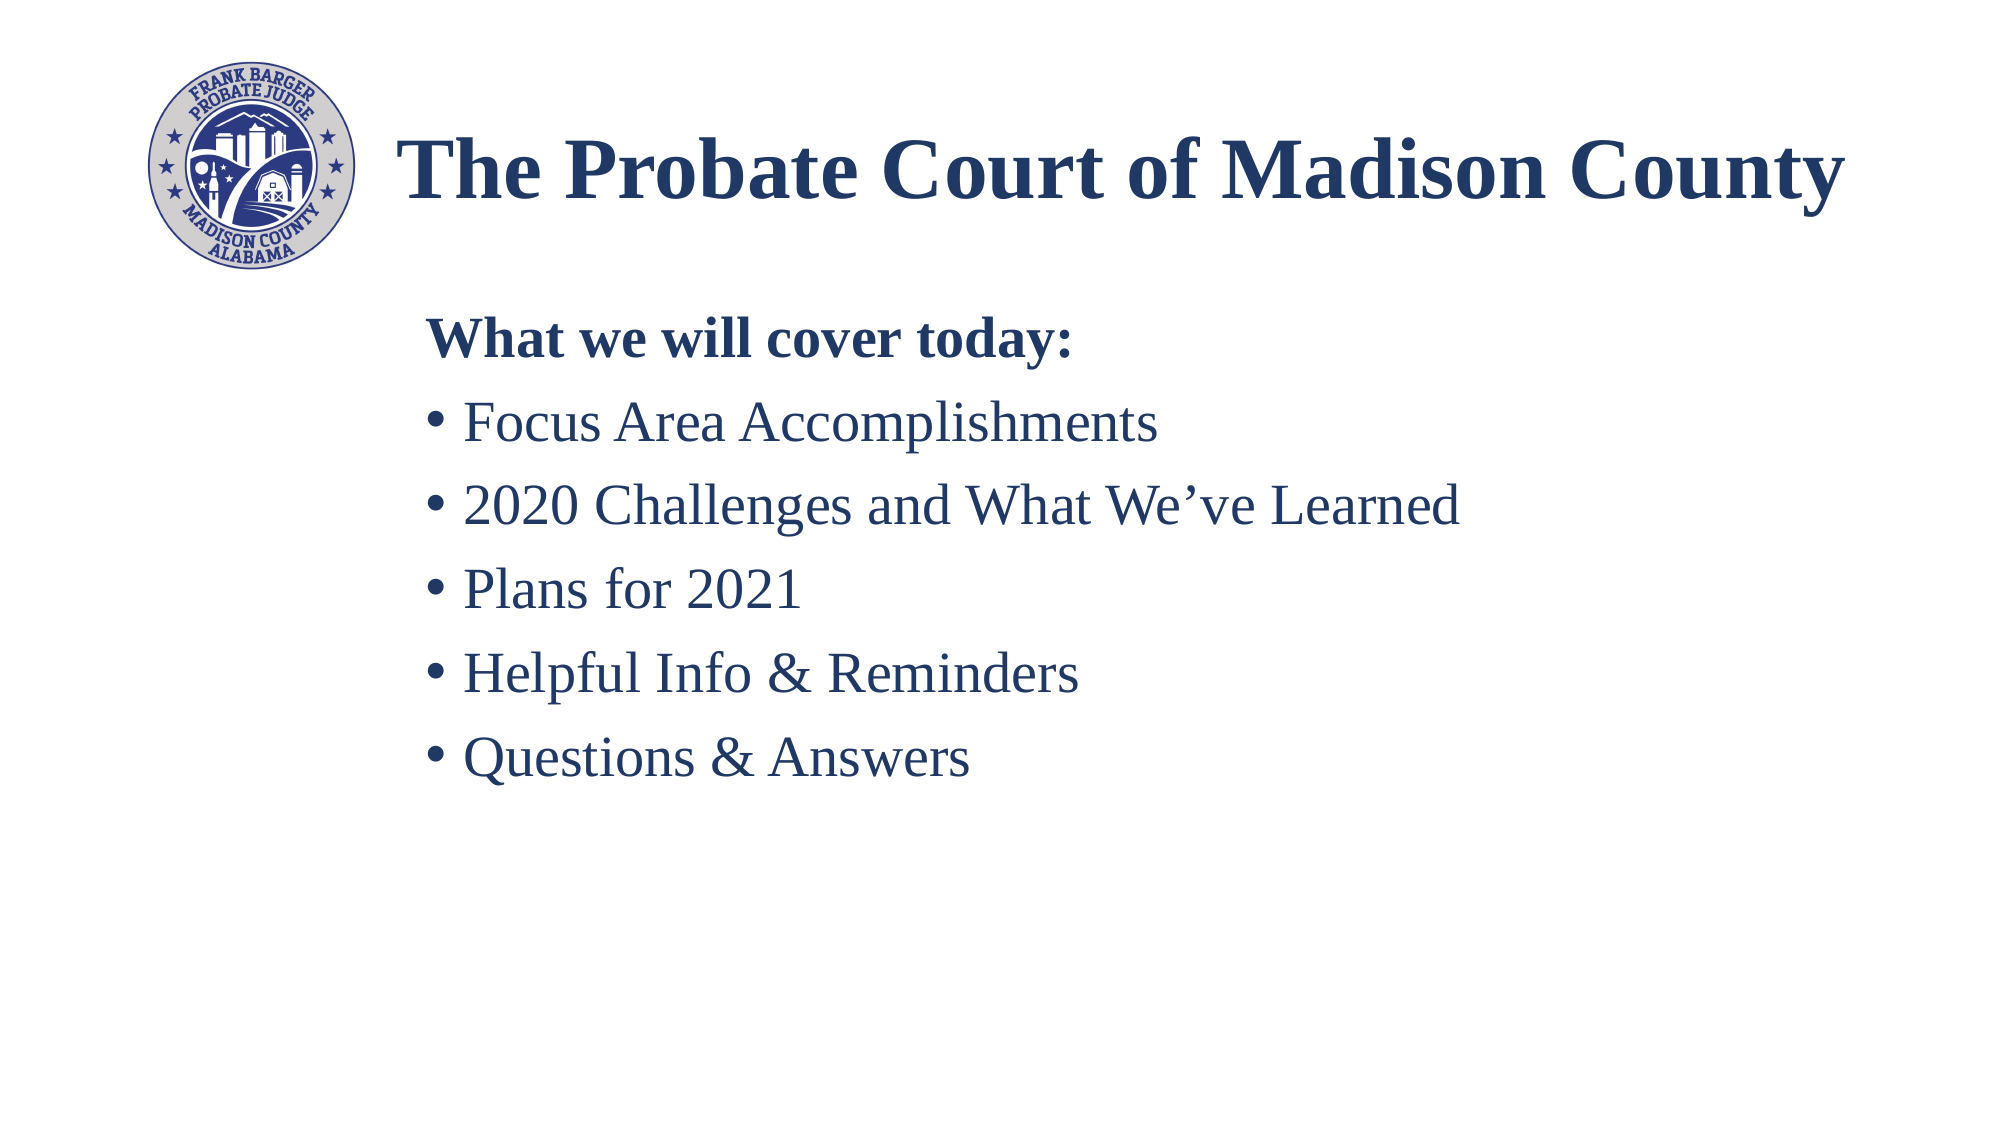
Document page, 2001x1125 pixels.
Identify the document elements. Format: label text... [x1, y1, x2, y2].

list What we will cover today: Focus Area Accomplishments 2020 Challenges and What We’ve Learned Plans for 2021 Helpful Info & Reminders Questions & Answers [410, 299, 1863, 1014]
picture [137, 53, 366, 278]
title The Probate Court of Madison County [366, 59, 1863, 278]
